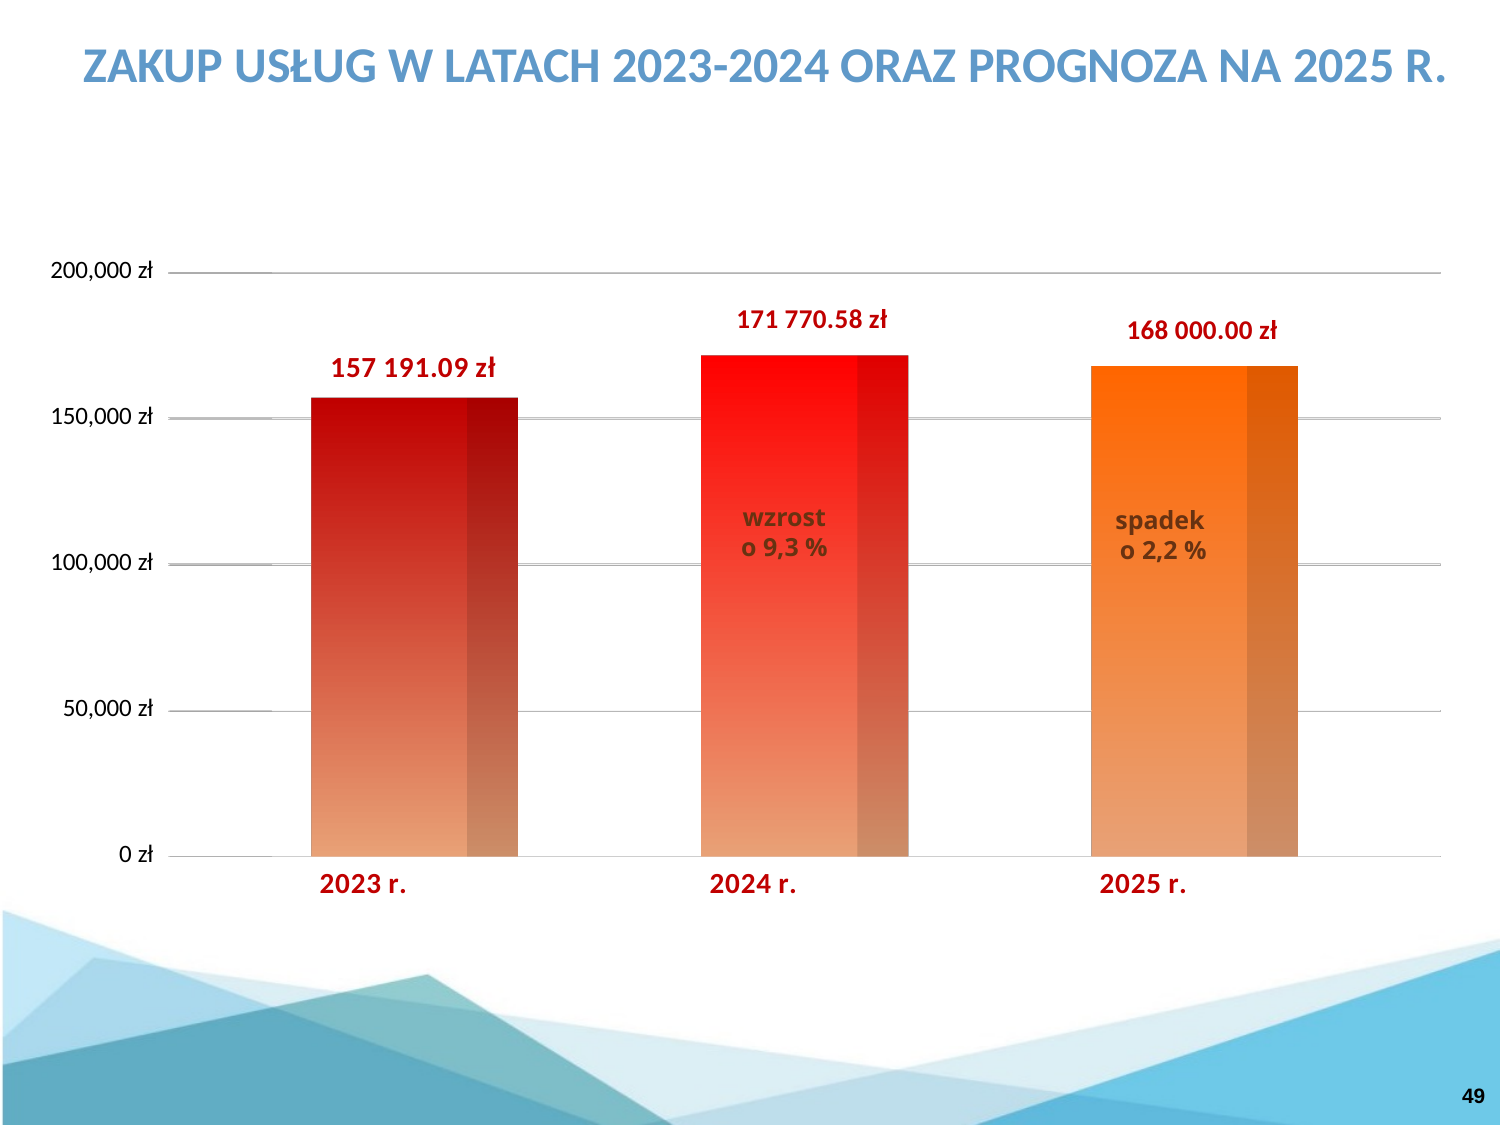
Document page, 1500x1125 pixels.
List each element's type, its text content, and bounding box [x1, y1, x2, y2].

text_box ZAKUP USŁUG W LATACH 2023-2024 ORAZ PROGNOZA NA 2025 R. [57, 25, 1474, 101]
slide_number 49 [1432, 1065, 1500, 1125]
picture [0, 0, 1500, 1125]
chart [38, 225, 1474, 941]
